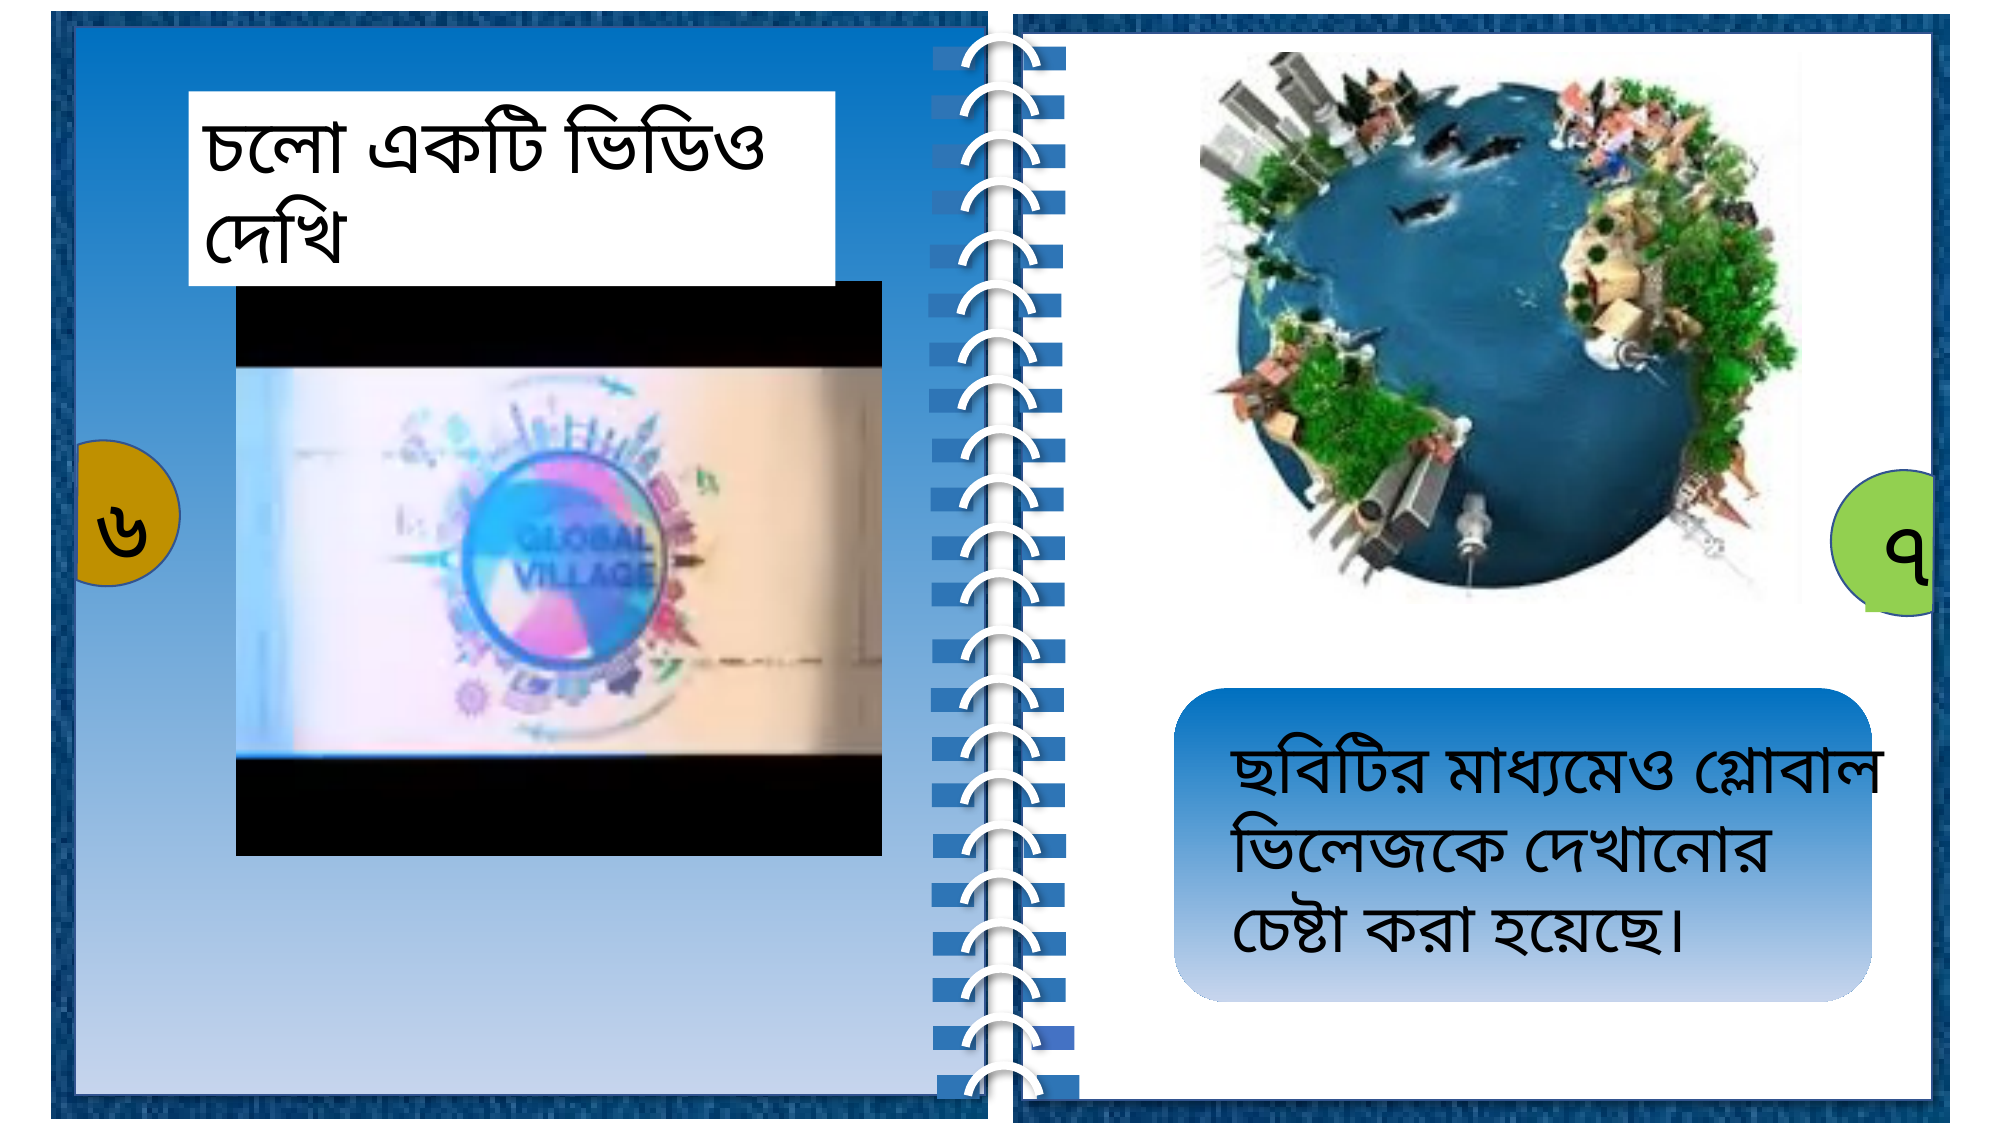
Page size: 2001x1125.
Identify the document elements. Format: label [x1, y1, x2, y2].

text_box [1830, 470, 1981, 616]
text_box [29, 440, 181, 589]
text_box [1667, 688, 1902, 1002]
text_box [931, 85, 1065, 117]
text_box [931, 1007, 1067, 1042]
text_box [932, 36, 1066, 110]
text_box [933, 1016, 1080, 1125]
text_box [333, 117, 1667, 1007]
text_box [235, 280, 333, 857]
picture [1013, 14, 1950, 1123]
picture [50, 11, 988, 1119]
